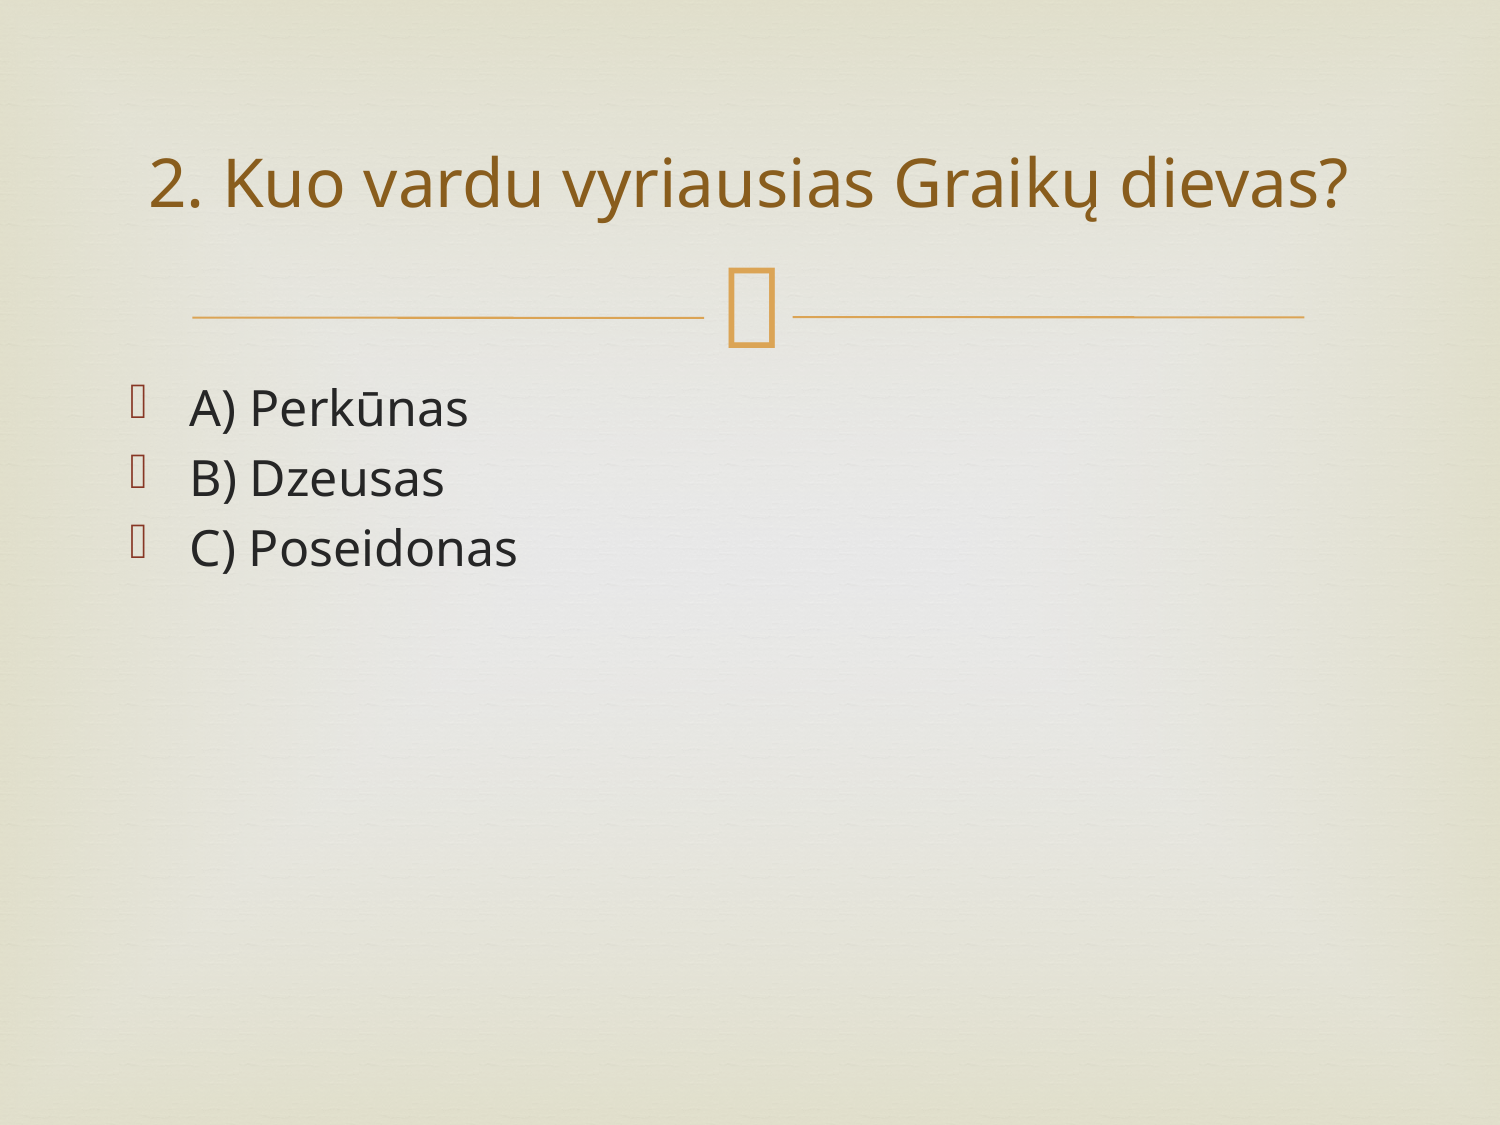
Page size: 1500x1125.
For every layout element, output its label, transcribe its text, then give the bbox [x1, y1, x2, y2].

list A) Perkūnas B) Dzeusas C) Poseidonas [114, 368, 1386, 1005]
title 2. Kuo vardu vyriausias Graikų dievas? [112, 93, 1386, 267]
